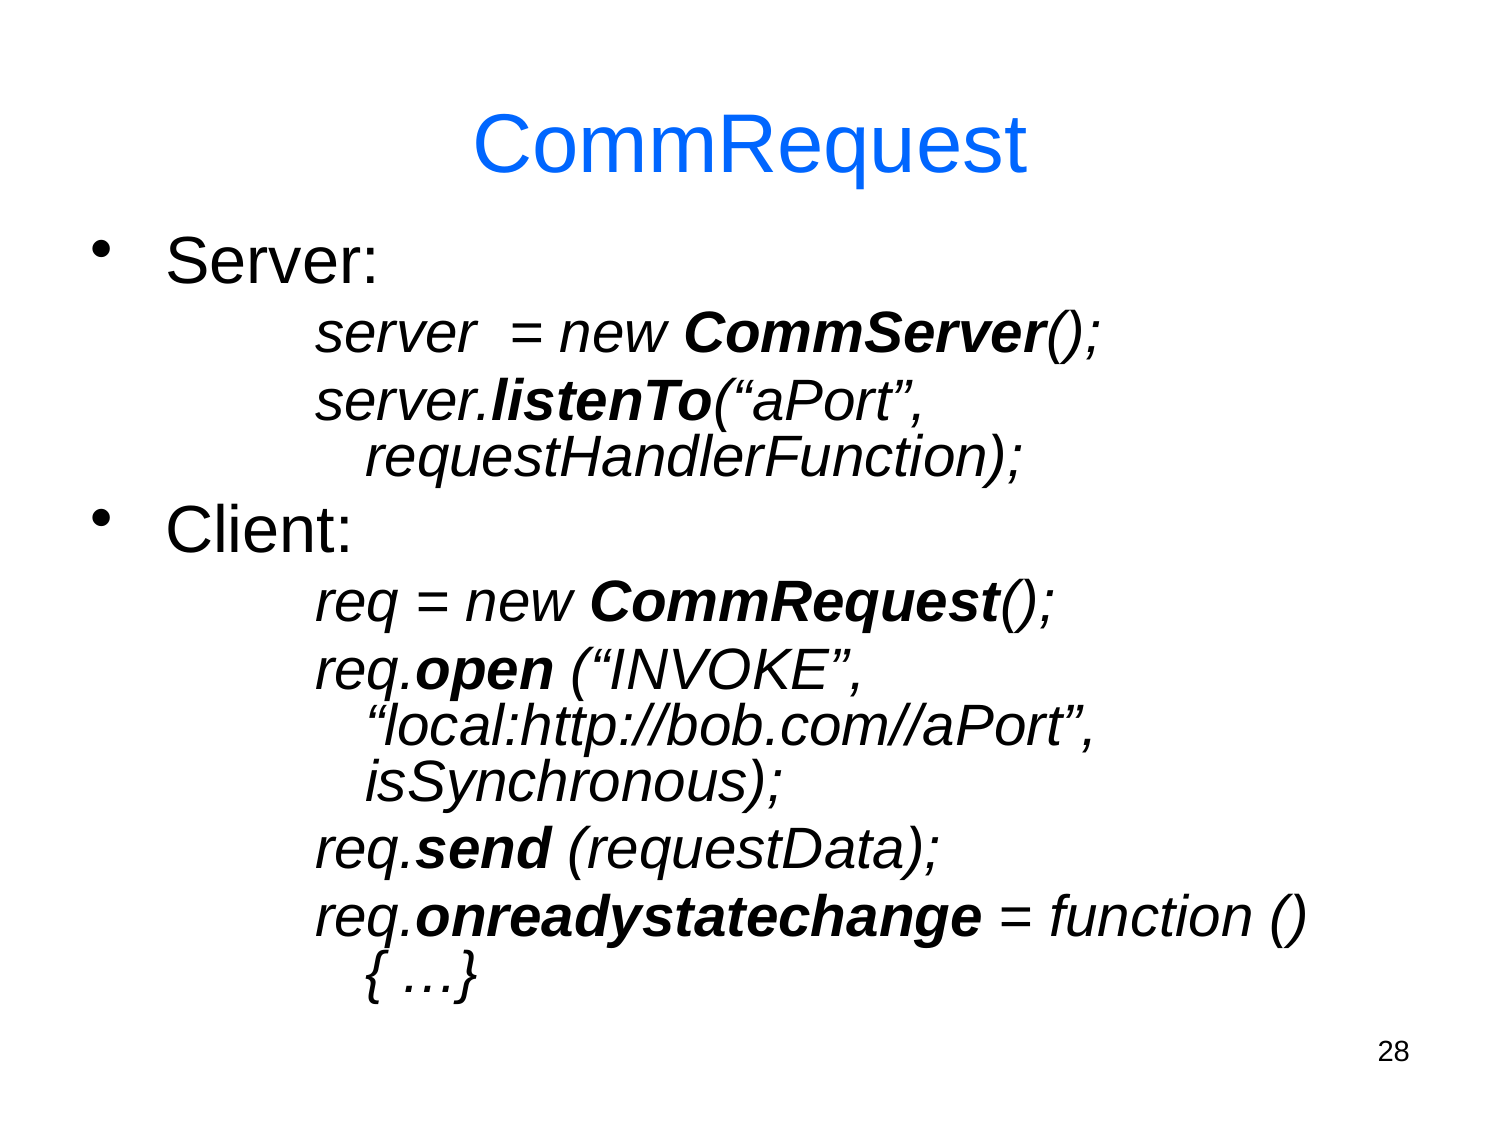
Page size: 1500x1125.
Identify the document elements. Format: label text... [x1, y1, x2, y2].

slide_number 28 [1074, 1024, 1426, 1103]
list Server: server = new CommServer(); server.listenTo(“aPort”, requestHandlerFunction); Client: req = new CommRequest(); req.open (“INVOKE”, “local:http://bob.com//aPort”, isSynchronous); req.send (requestData); req.onreadystatechange = function () { …} [74, 224, 1426, 1088]
title CommRequest [74, 44, 1426, 224]
